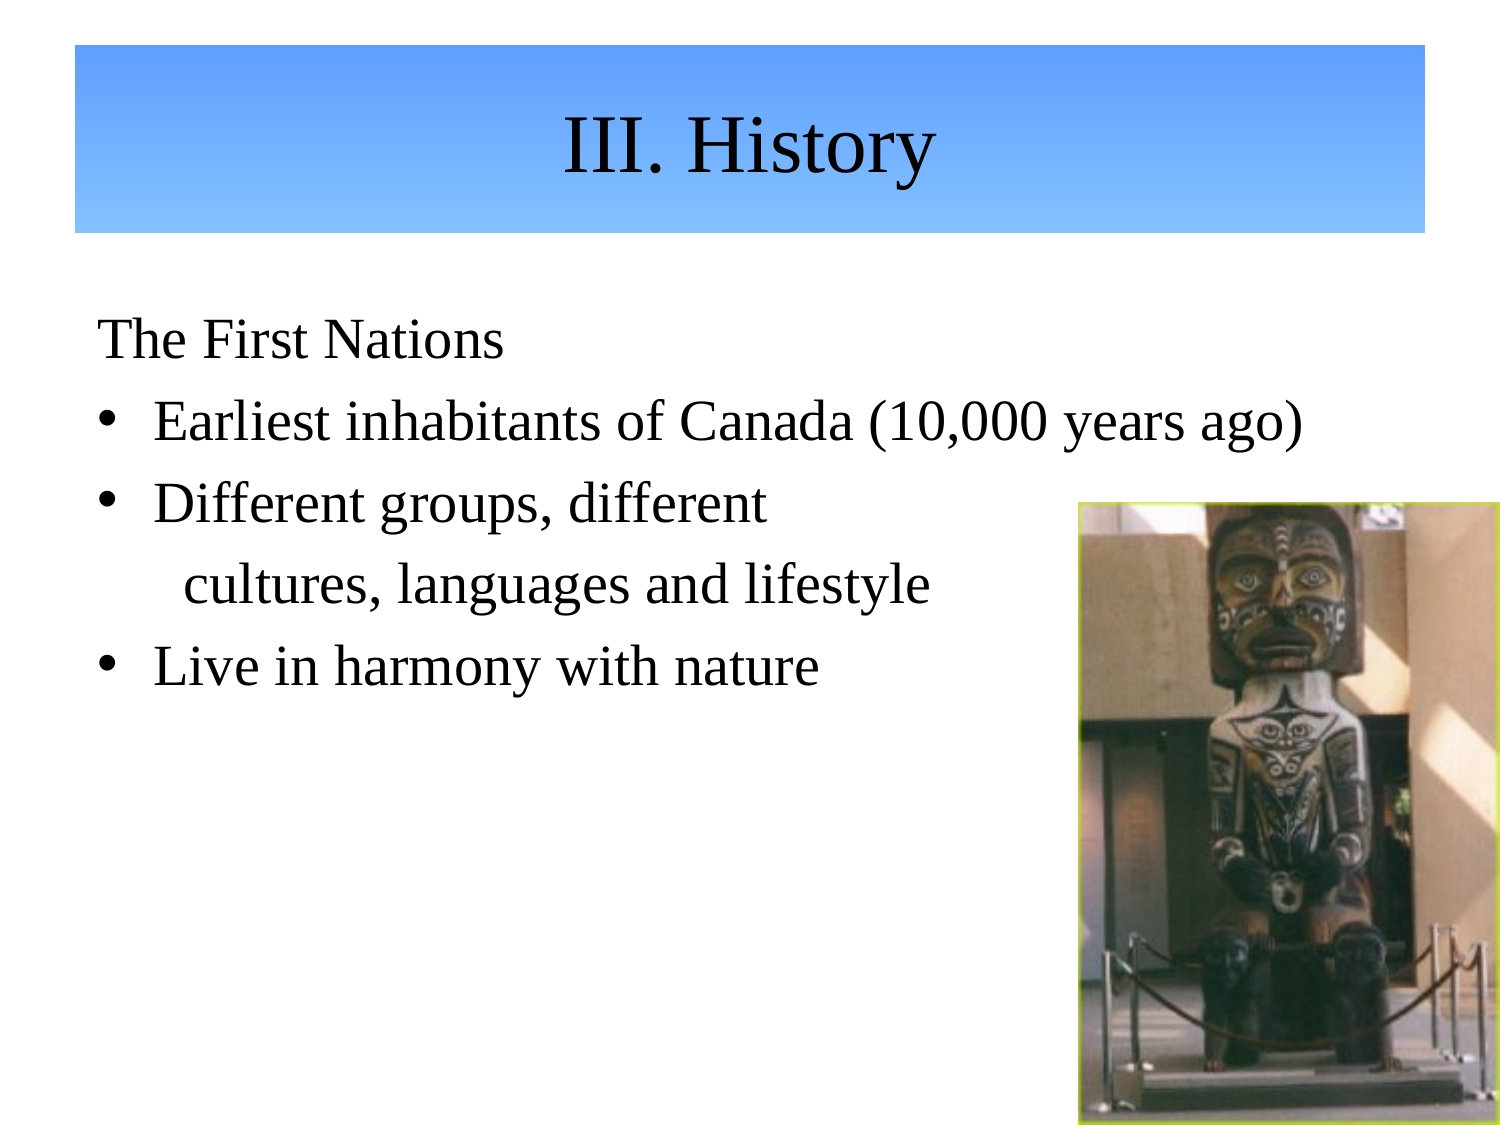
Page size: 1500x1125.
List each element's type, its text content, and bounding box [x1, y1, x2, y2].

title III. History [75, 45, 1425, 233]
picture [1077, 501, 1500, 1125]
list The First Nations Earliest inhabitants of Canada (10,000 years ago) Different groups, different cultures, languages and lifestyle Live in harmony with nature [82, 292, 1425, 1038]
